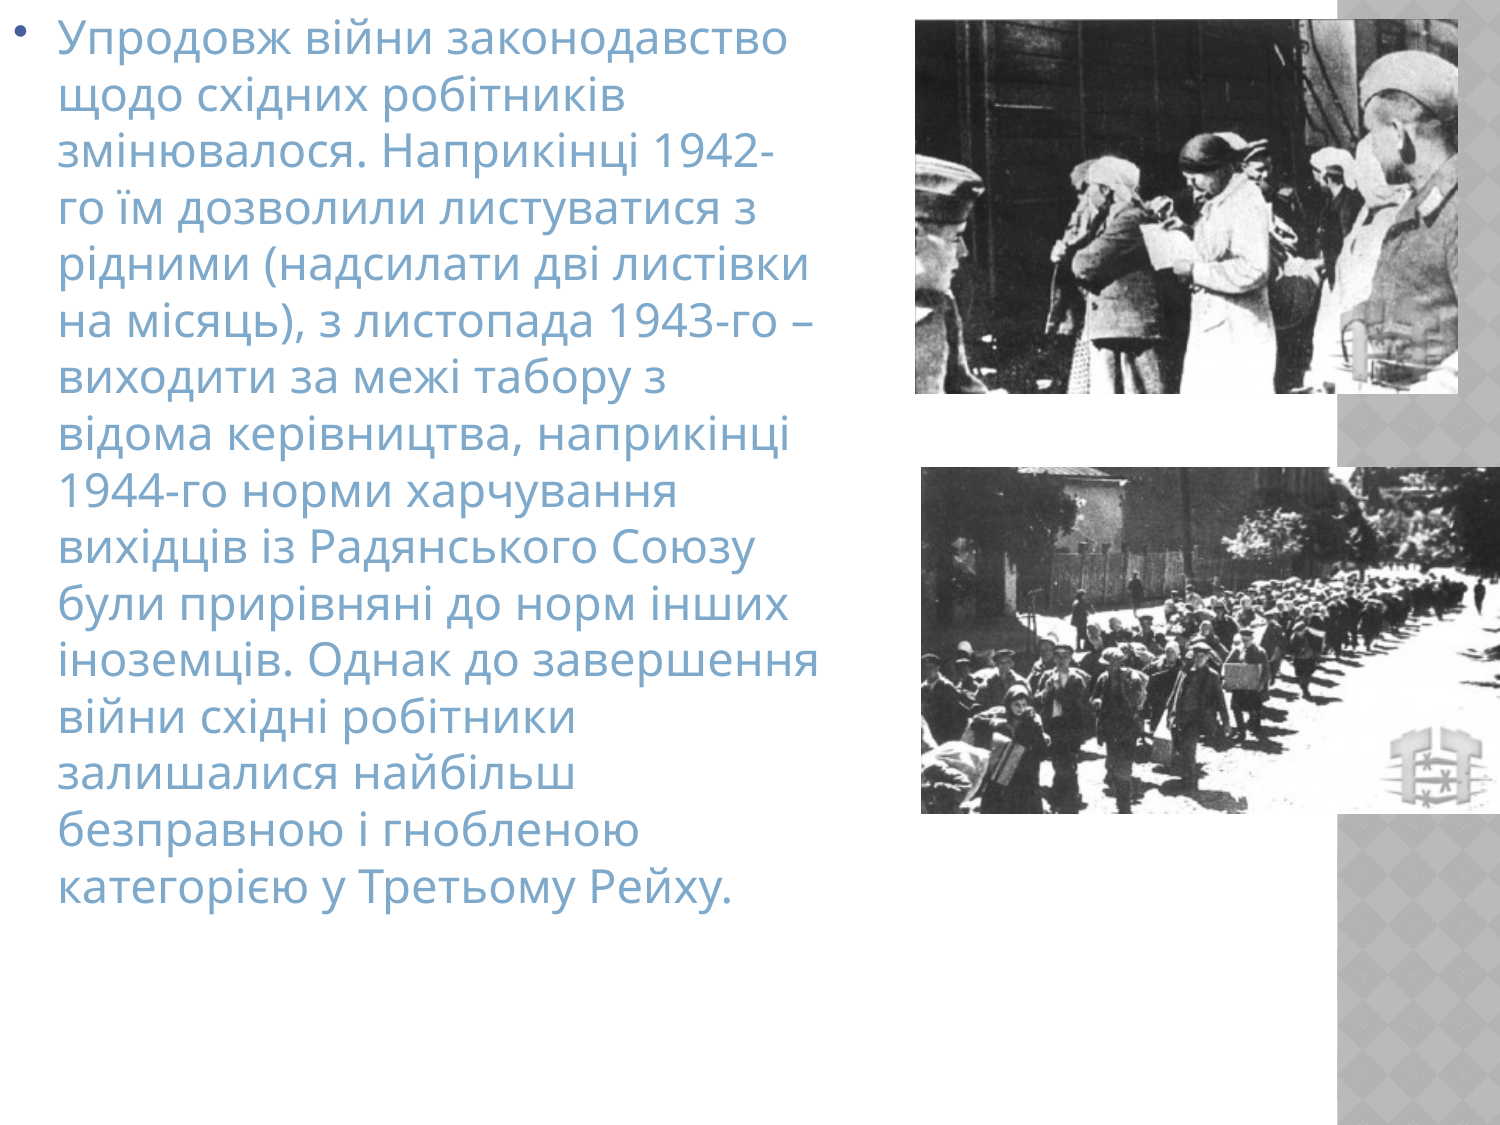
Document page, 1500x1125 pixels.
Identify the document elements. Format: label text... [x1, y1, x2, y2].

list Упродовж війни законодавство щодо східних робітників змінювалося. Наприкінці 1942-го їм дозволили листуватися з рідними (надсилати дві листівки на місяць), з листопада 1943-го – виходити за межі табору з відома керівництва, наприкінці 1944-го норми харчування вихідців із Радянського Союзу були прирівняні до норм інших іноземців. Однак до завершення війни східні робітники залишалися найбільш безправною і гнобленою категорією у Третьому Рейху. [0, 0, 839, 969]
picture [921, 467, 1500, 814]
picture [914, 18, 1459, 395]
